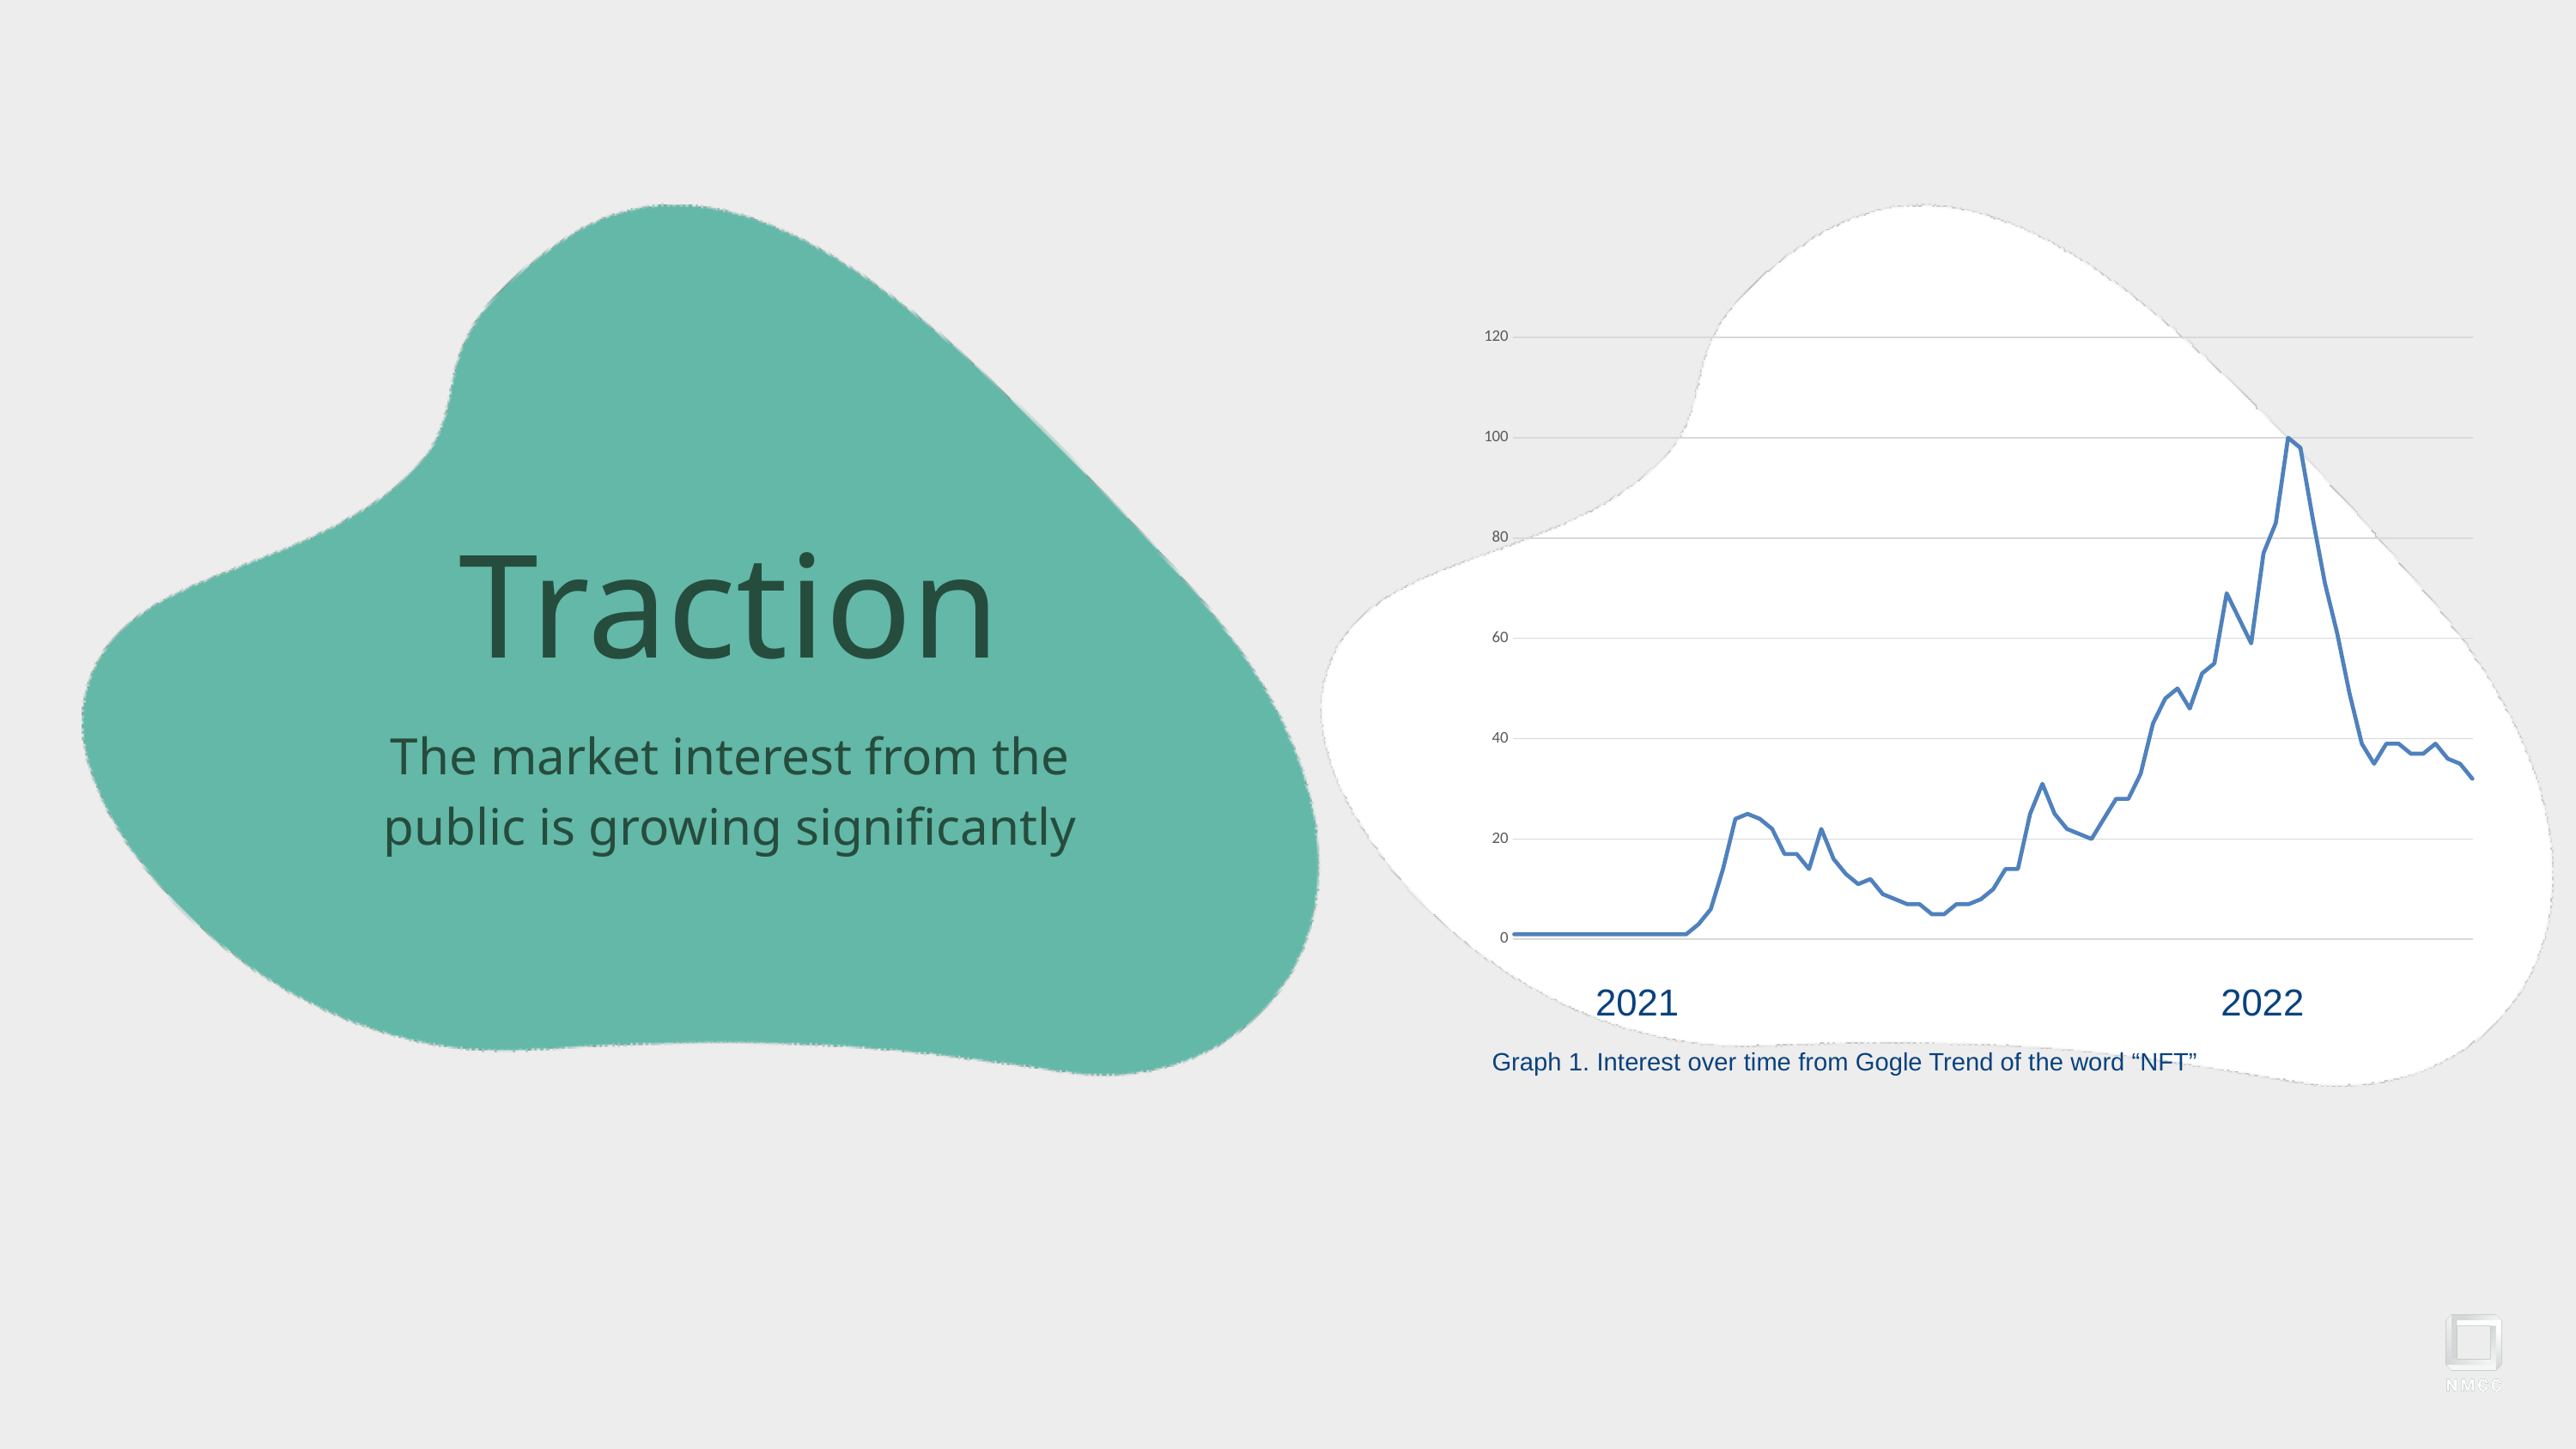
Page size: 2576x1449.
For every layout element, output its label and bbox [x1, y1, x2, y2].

picture [0, 0, 2576, 1449]
text_box [313, 529, 1145, 854]
text_box [1463, 316, 2494, 1020]
